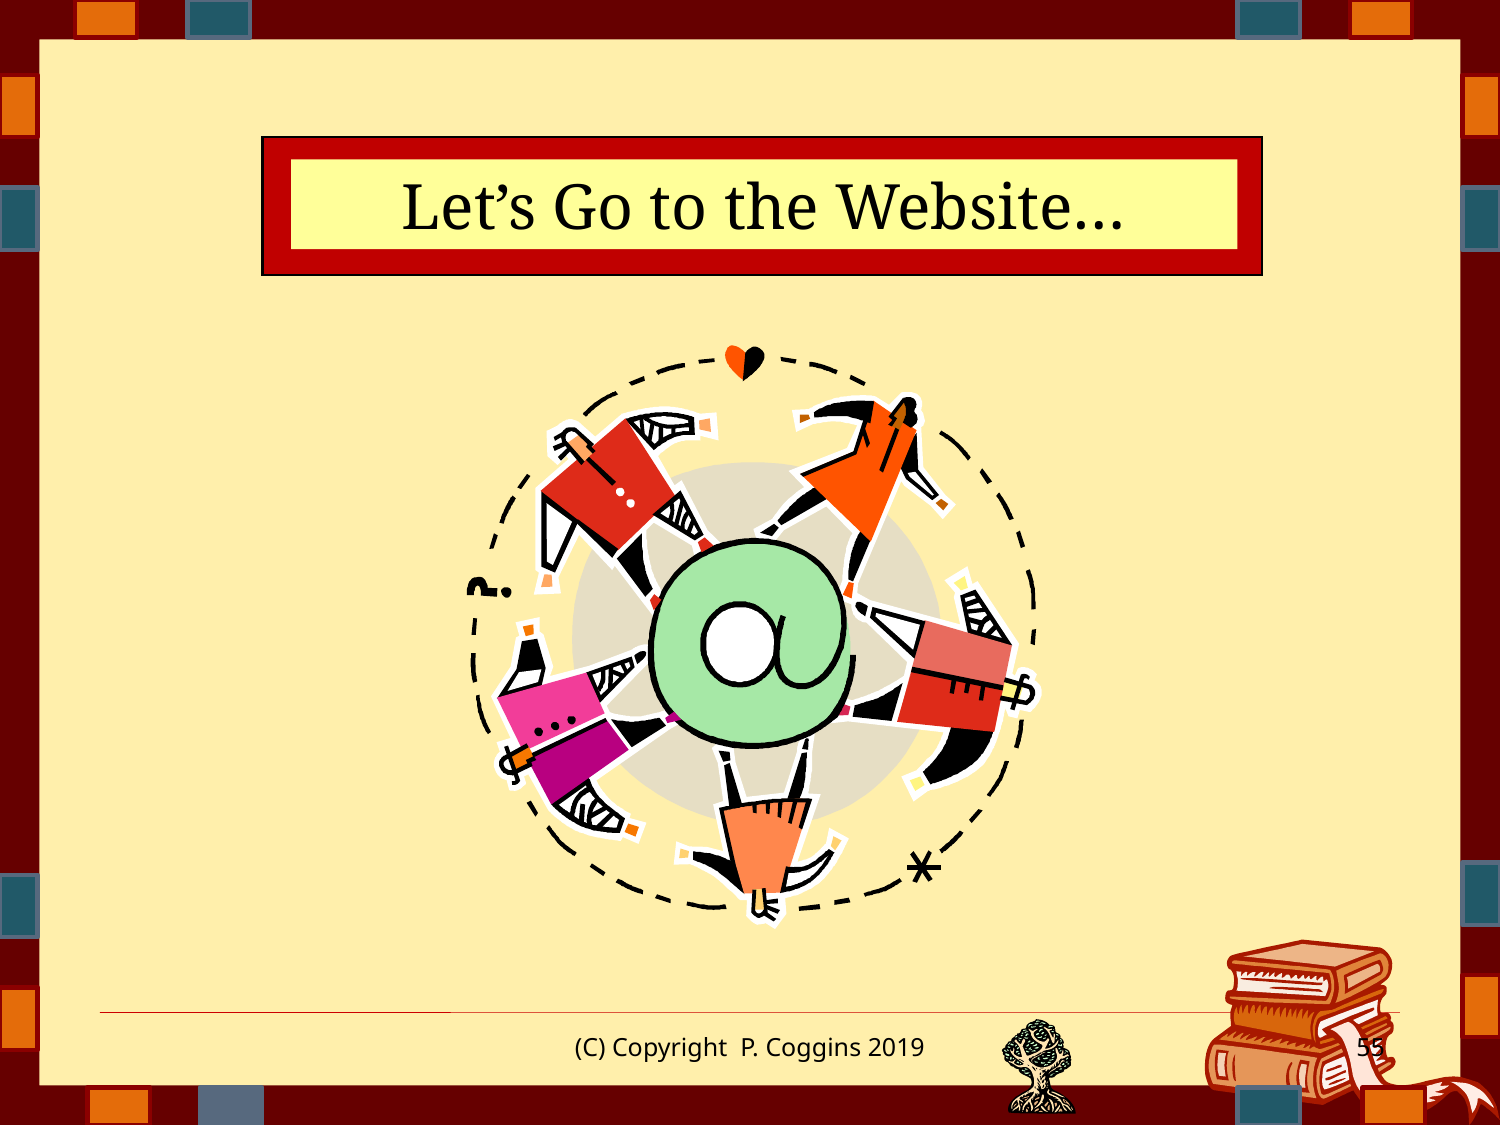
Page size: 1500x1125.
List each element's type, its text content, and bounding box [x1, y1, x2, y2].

footer (C) Copyright P. Coggins 2019 [512, 1024, 988, 1103]
picture [466, 336, 1051, 938]
text_box Let’s Go to the Website… [291, 159, 1238, 250]
slide_number 55 [1074, 1024, 1401, 1103]
text_box [262, 137, 1263, 275]
